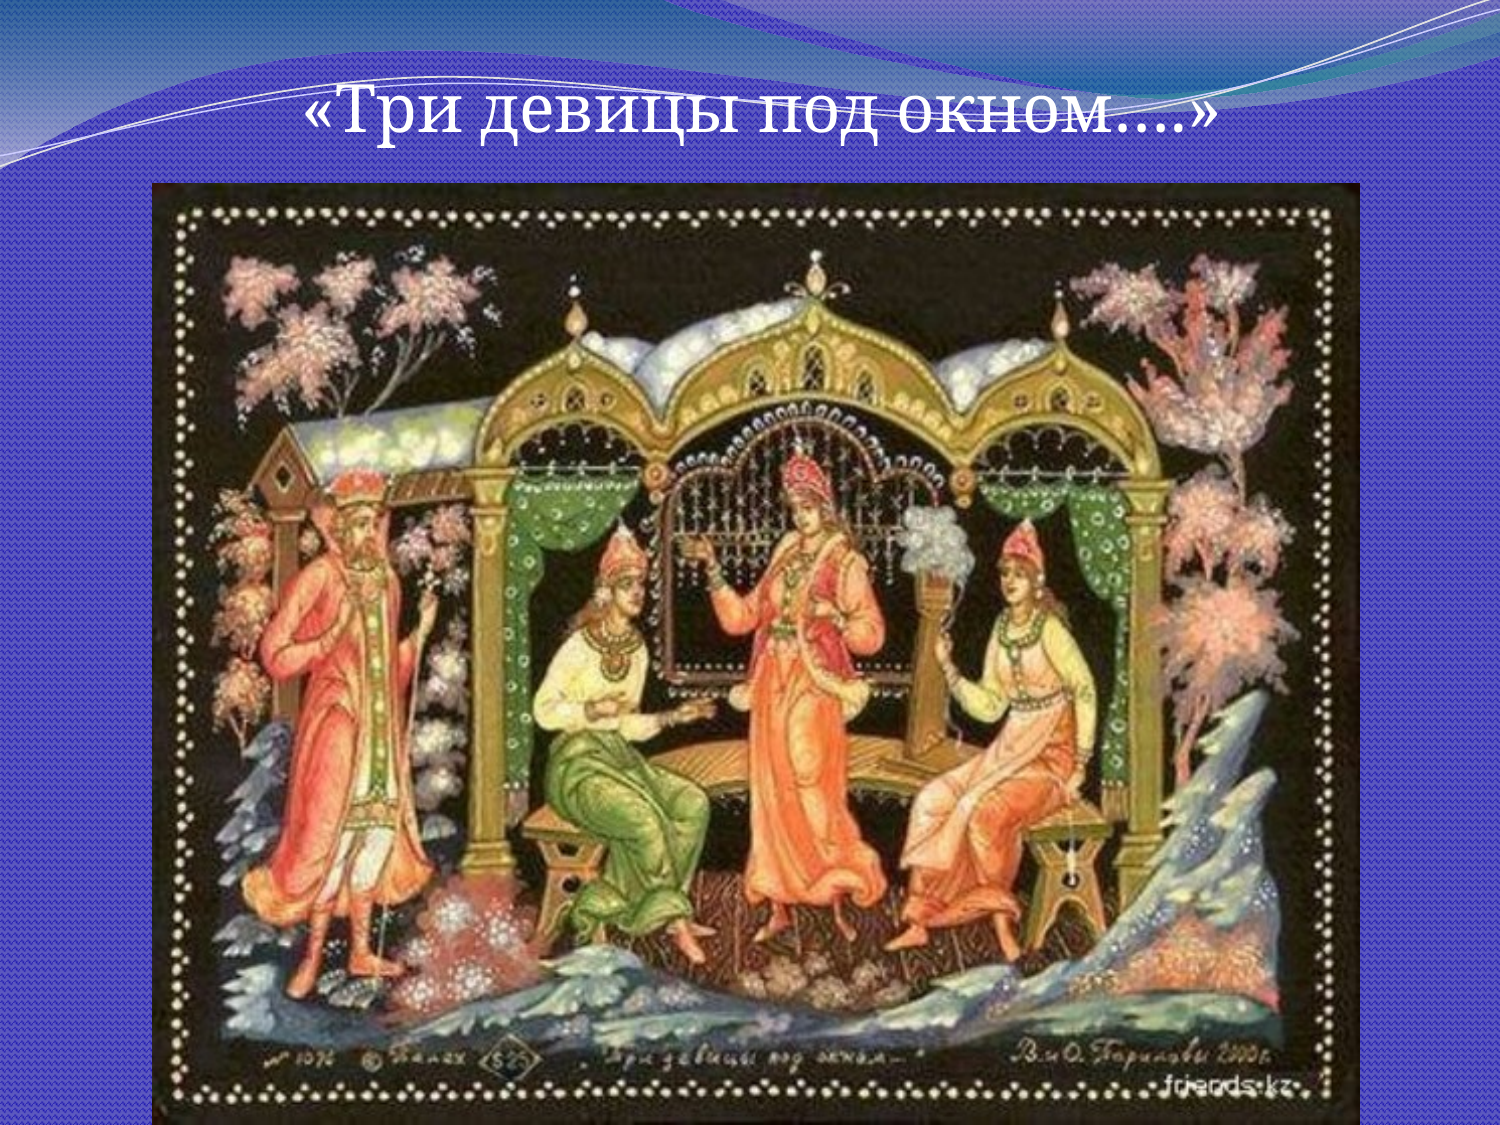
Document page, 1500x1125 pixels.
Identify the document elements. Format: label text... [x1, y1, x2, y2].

text_box «Три девицы под окном….» [210, 58, 1313, 154]
picture [152, 183, 1360, 1125]
